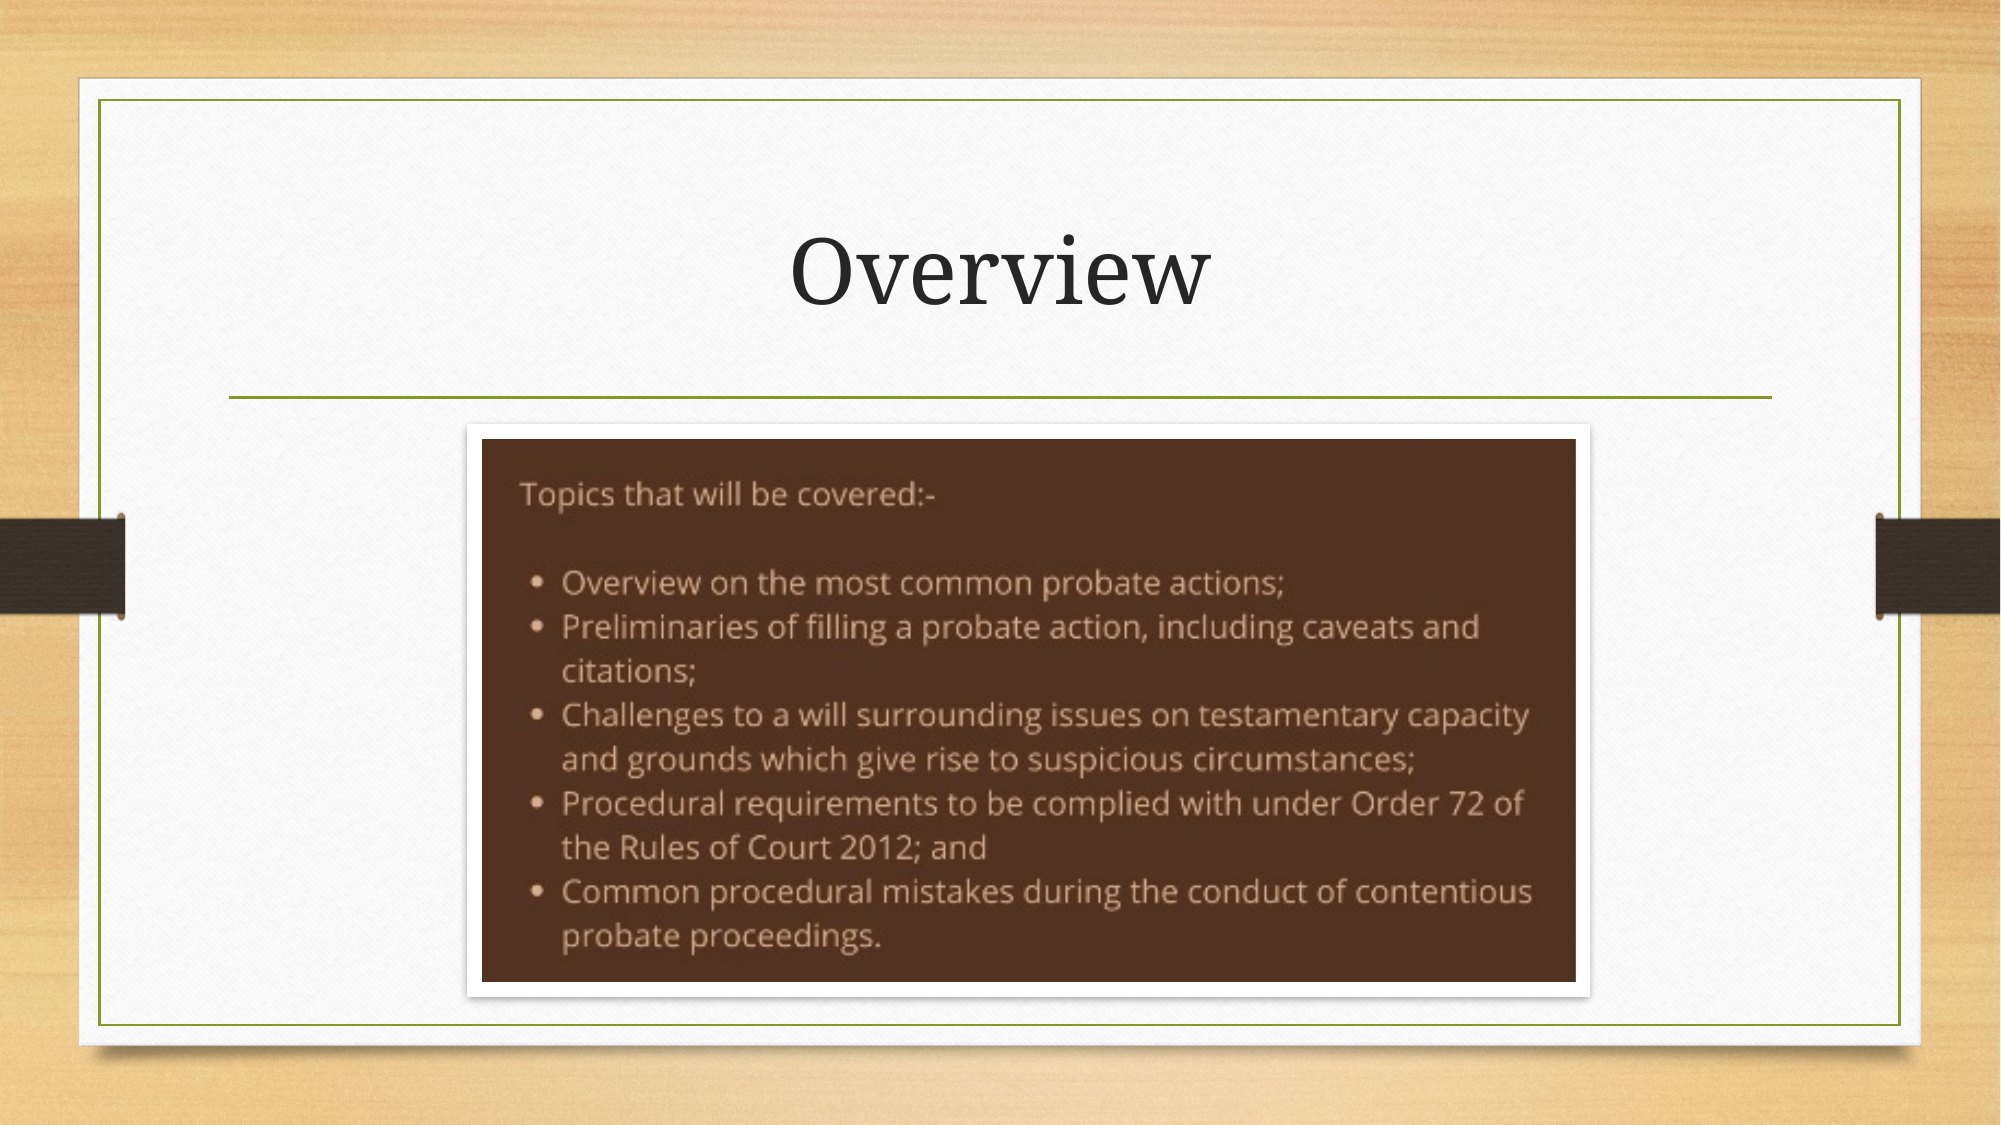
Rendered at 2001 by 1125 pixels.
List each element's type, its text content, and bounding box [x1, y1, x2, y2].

title Overview [212, 161, 1788, 375]
picture [0, 0, 2001, 1125]
